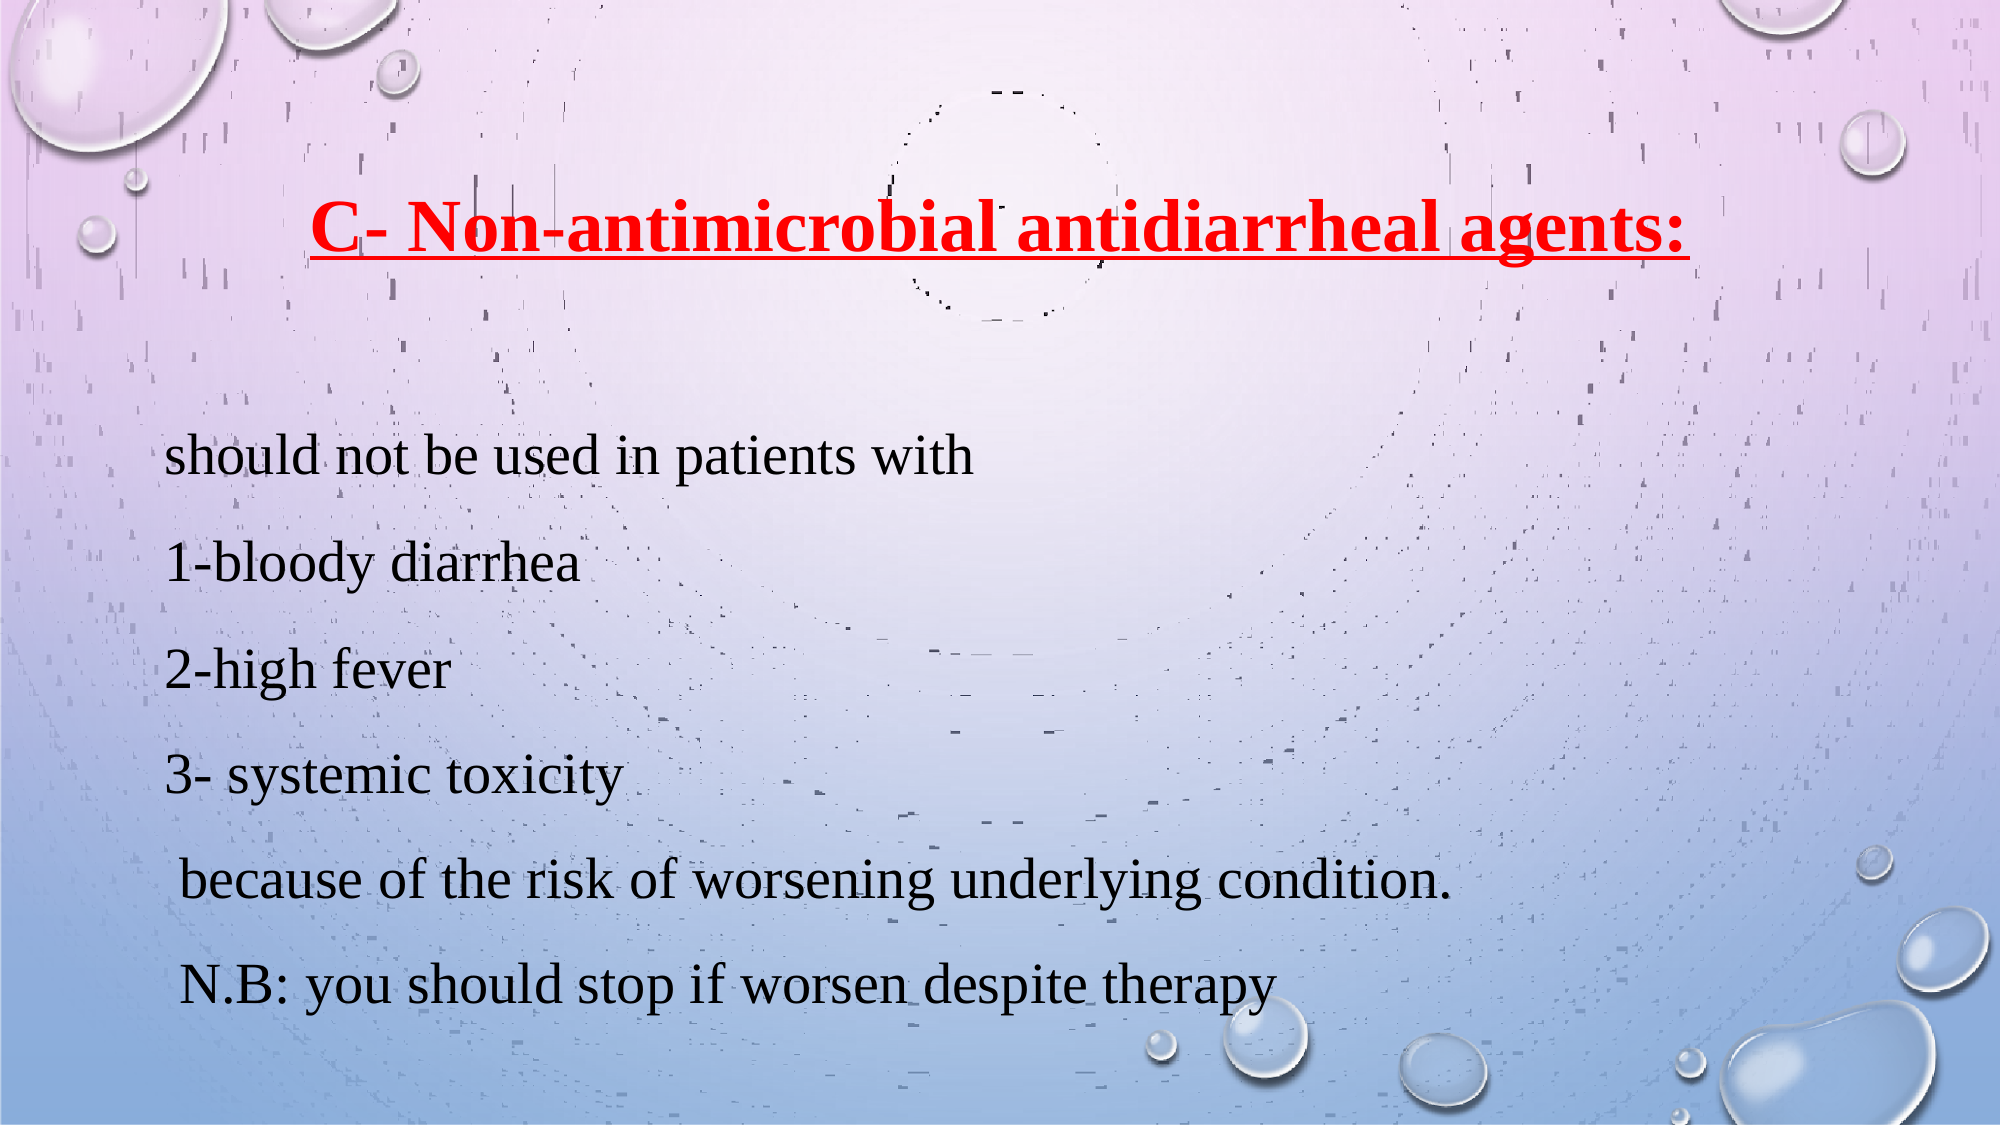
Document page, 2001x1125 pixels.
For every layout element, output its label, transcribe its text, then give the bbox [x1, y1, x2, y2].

picture [0, 0, 2000, 1125]
title C- Non-antimicrobial antidiarrheal agents: [307, 174, 1692, 365]
text_box should not be used in patients with 1-bloody diarrhea 2-high fever 3- systemic toxicity because of the risk of worsening underlying condition. N.B: you should stop if worsen despite therapy [162, 379, 1913, 1015]
